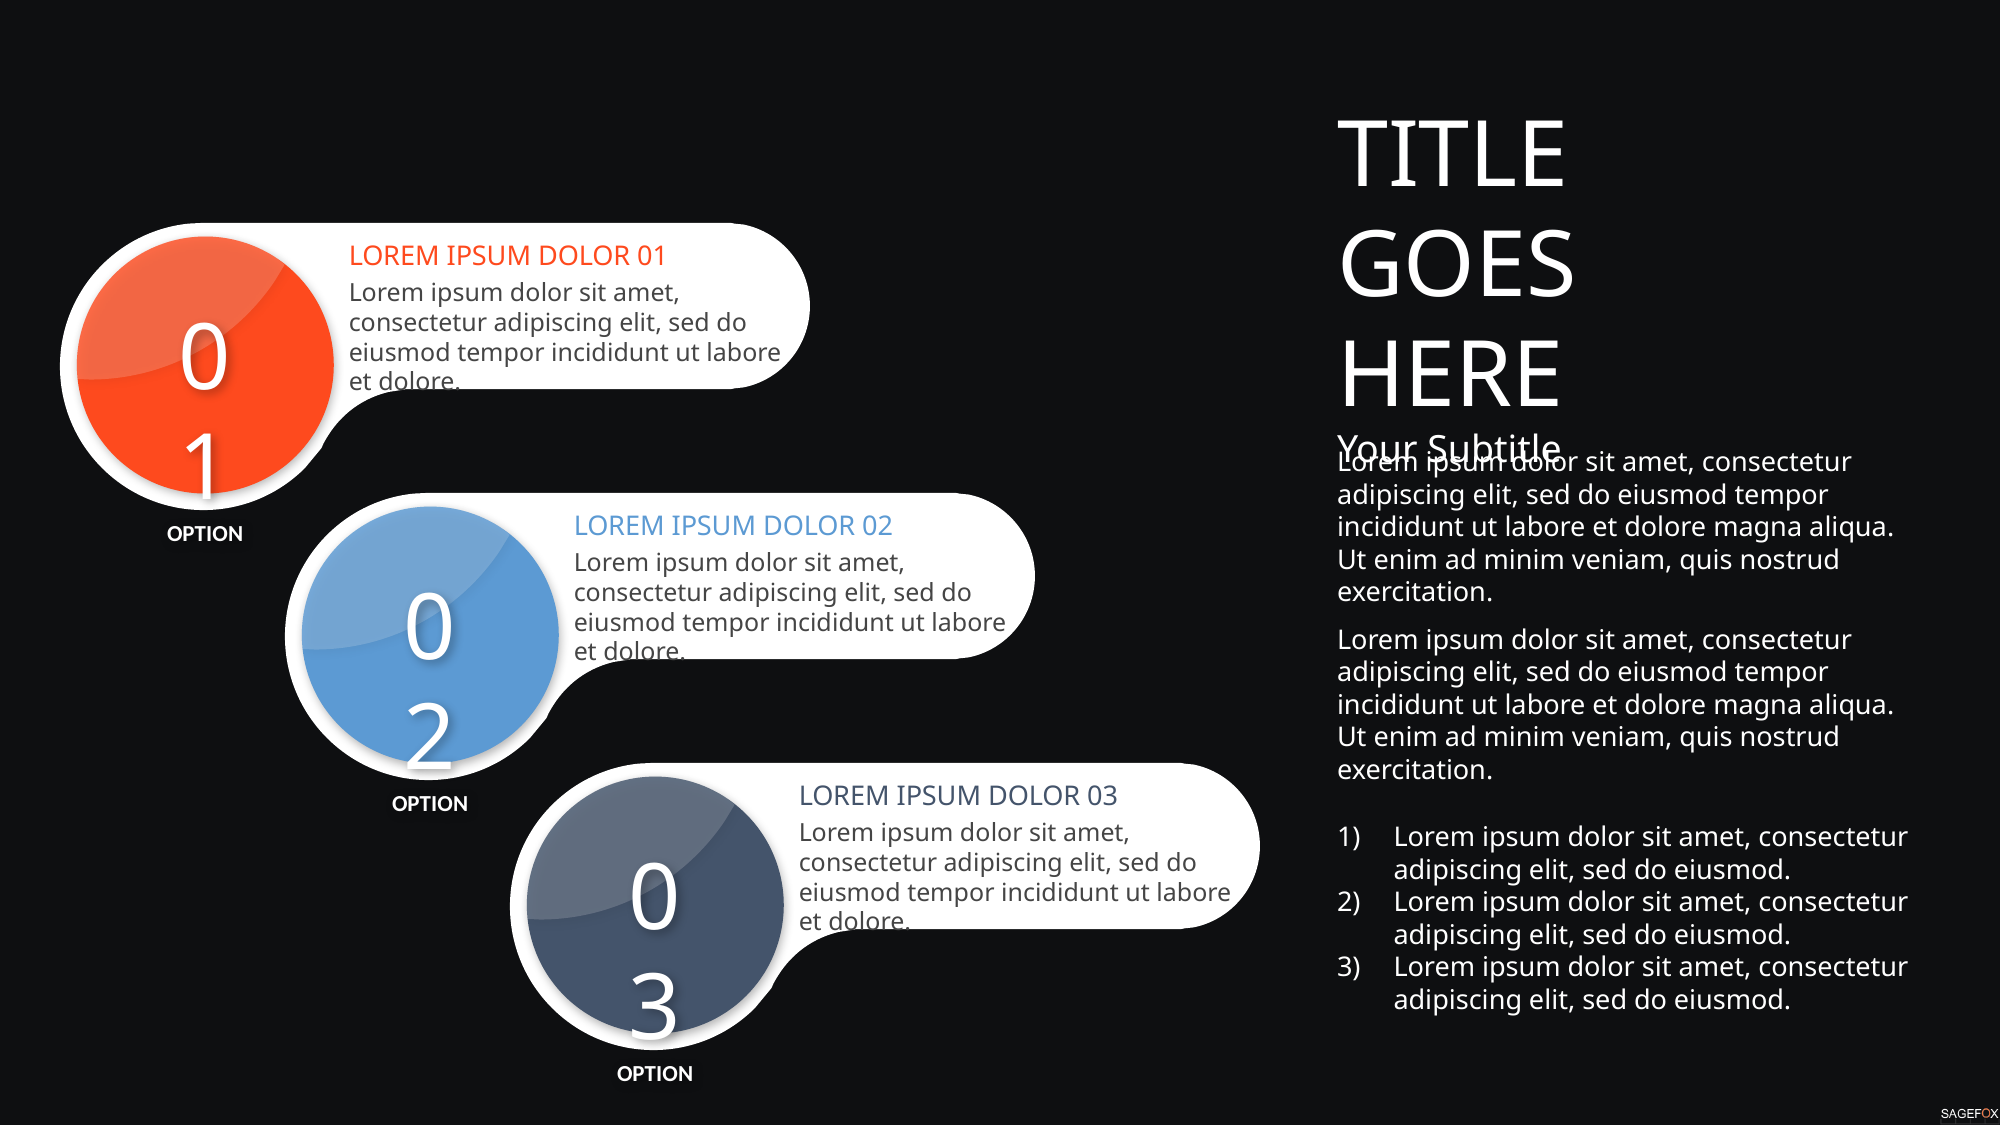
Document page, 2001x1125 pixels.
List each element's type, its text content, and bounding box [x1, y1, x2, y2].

text_box TITLE GOES HERE Your Subtitle [1322, 87, 1838, 437]
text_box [509, 762, 1260, 1050]
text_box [284, 492, 1035, 780]
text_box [59, 222, 810, 510]
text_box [301, 506, 559, 764]
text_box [526, 776, 784, 1034]
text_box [76, 236, 334, 494]
text_box Lorem ipsum dolor sit amet, consectetur adipiscing elit, sed do eiusmod tempor incididunt ut labore et dolore magna aliqua. Ut enim ad minim veniam, quis nostrud exercitation. Lorem ipsum dolor sit amet, consectetur adipiscing elit, sed do eiusmod tempor incididunt ut labore et dolore magna aliqua. Ut enim ad minim veniam, quis nostrud exercitation. Lorem ipsum dolor sit amet, consectetur adipiscing elit, sed do eiusmod. Lorem ipsum dolor sit amet, consectetur adipiscing elit, sed do eiusmod. Lorem ipsum dolor sit amet, consectetur adipiscing elit, sed do eiusmod. [1322, 437, 1938, 1022]
picture [1939, 1108, 2000, 1125]
